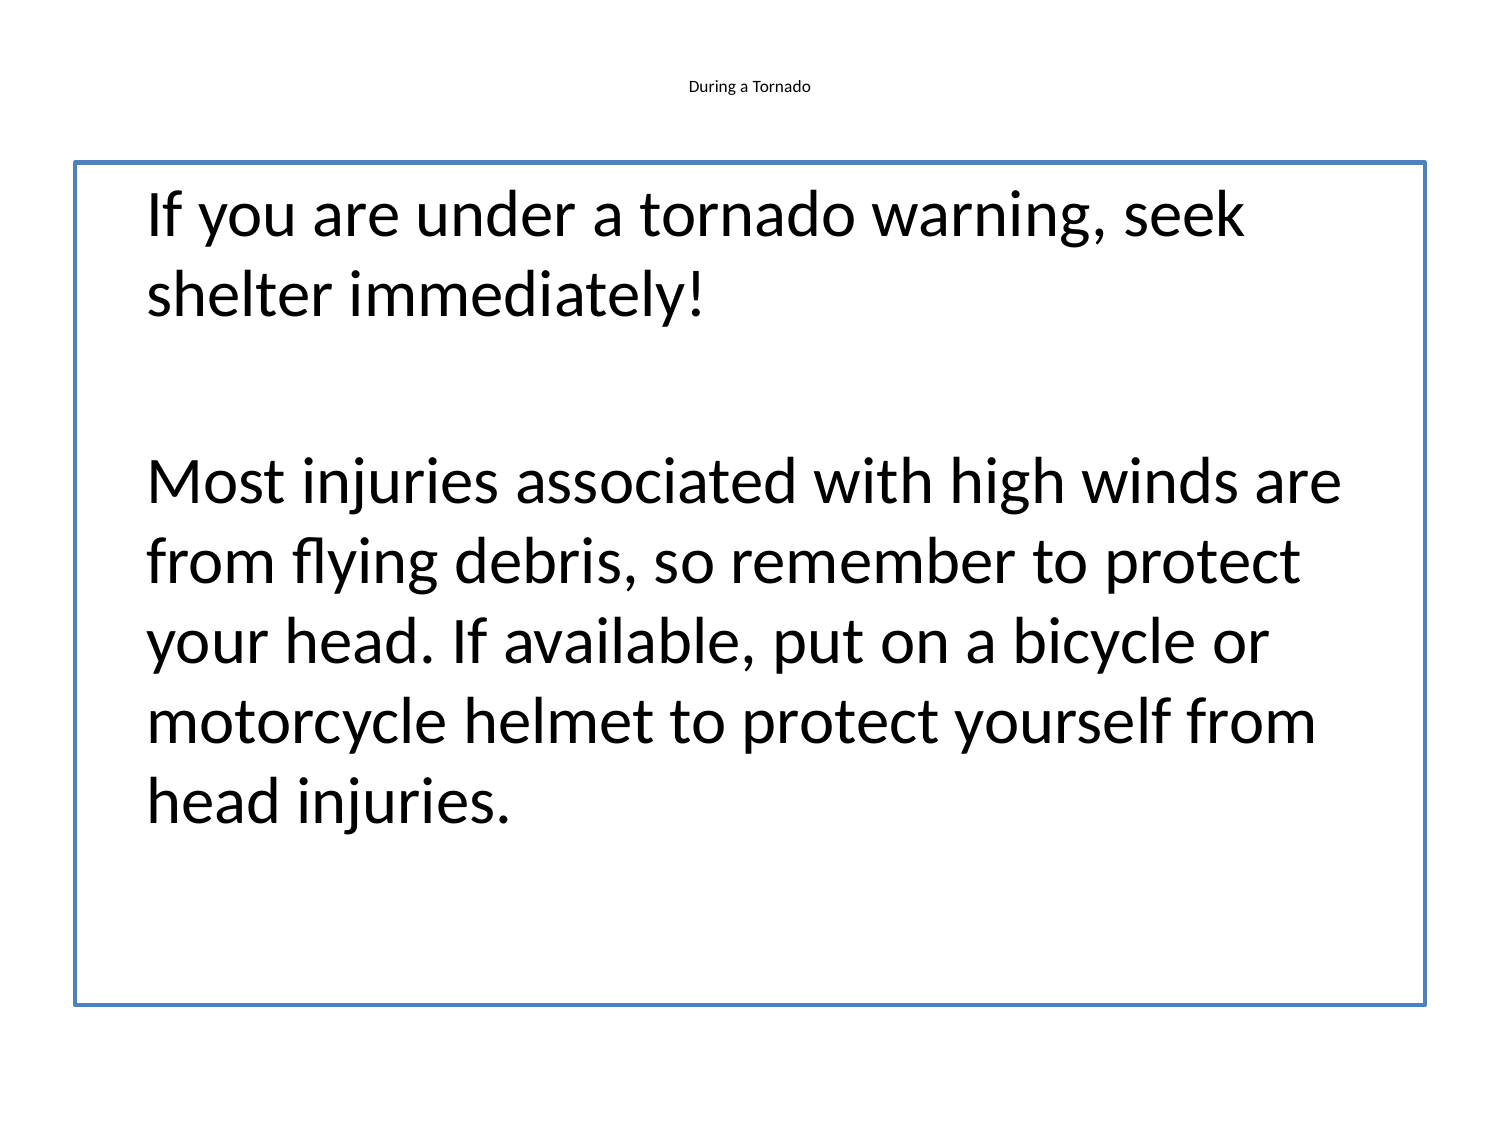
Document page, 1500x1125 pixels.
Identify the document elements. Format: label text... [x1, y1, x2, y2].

title During a Tornado [75, 45, 1425, 125]
list If you are under a tornado warning, seek shelter immediately! Most injuries associated with high winds are from flying debris, so remember to protect your head. If available, put on a bicycle or motorcycle helmet to protect yourself from head injuries. [73, 160, 1427, 1007]
